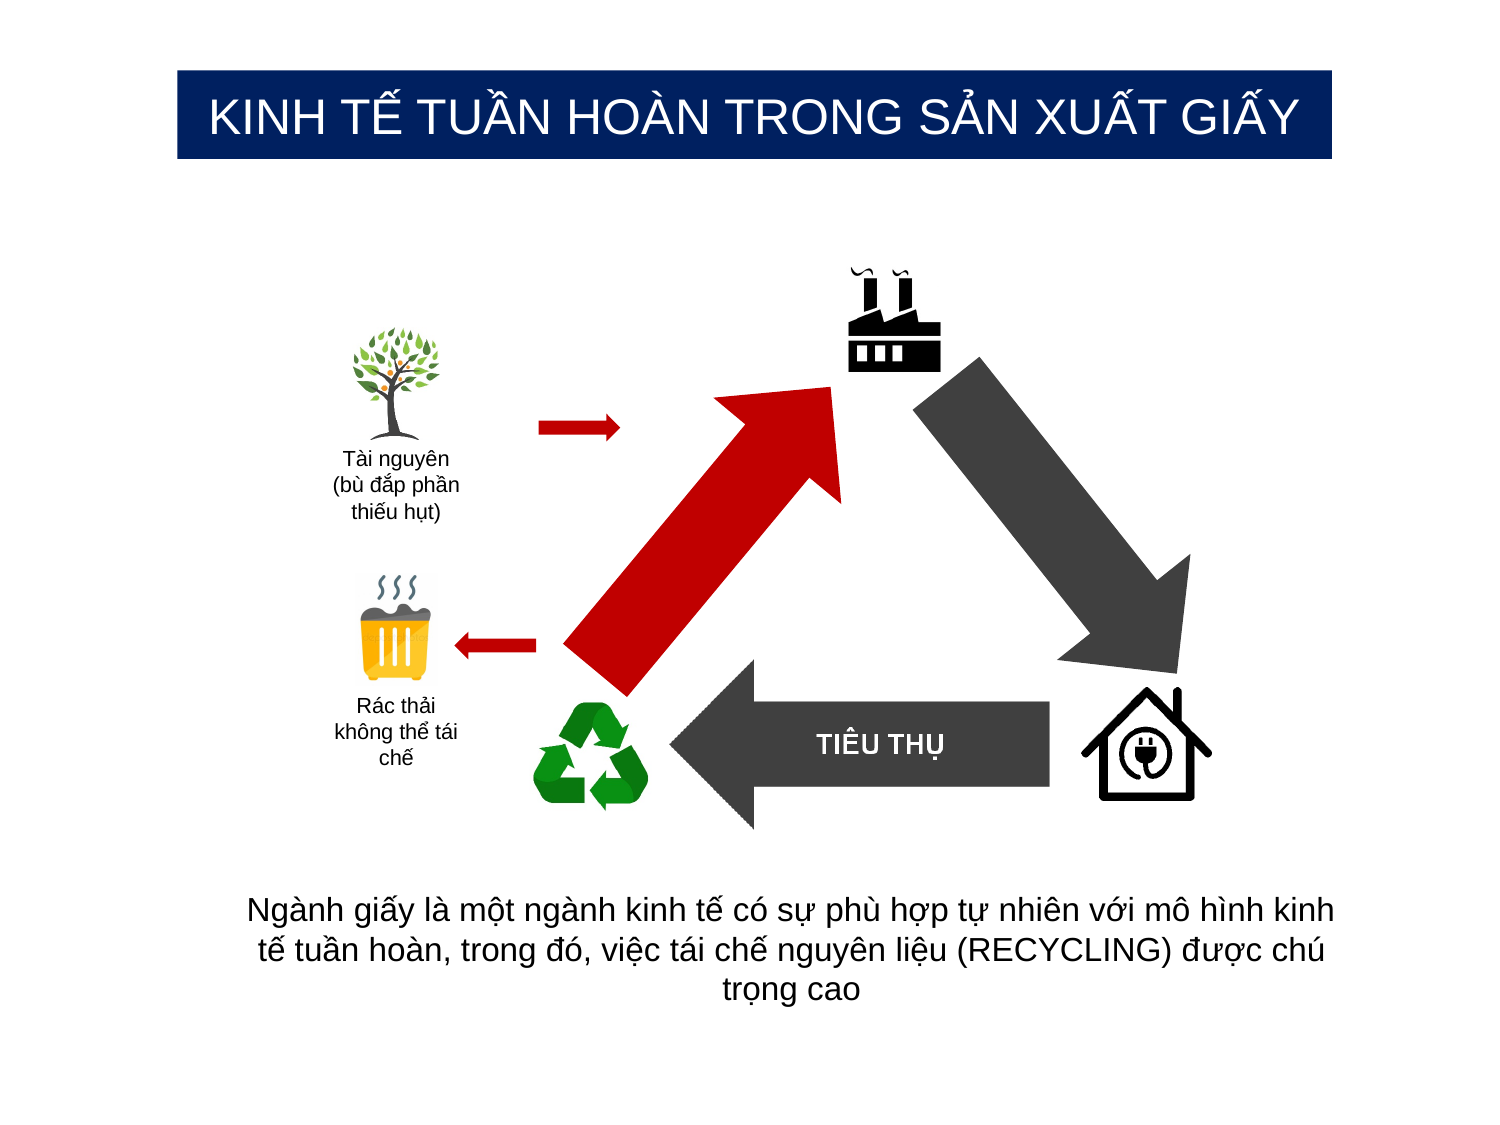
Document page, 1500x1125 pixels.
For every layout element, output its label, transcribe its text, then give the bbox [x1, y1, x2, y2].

picture [352, 327, 440, 440]
picture [844, 262, 946, 376]
text_box Rác thải không thể tái chế [317, 685, 476, 776]
picture [668, 658, 1050, 830]
text_box Tài nguyên (bù đắp phần thiếu hụt) [317, 439, 476, 530]
text_box [454, 631, 537, 660]
picture [528, 698, 652, 812]
text_box TÁI CHẾ [562, 386, 842, 697]
text_box KINH TẾ TUẦN HOÀN TRONG SẢN XUẤT GIẤY [177, 70, 1332, 159]
text_box SẢN XUẤT [912, 356, 1191, 674]
picture [1080, 687, 1212, 801]
text_box Ngành giấy là một ngành kinh tế có sự phù hợp tự nhiên với mô hình kinh tế tuần hoàn, trong đó, việc tái chế nguyên liệu (RECYCLING) được chú trọng cao [222, 881, 1361, 962]
text_box [538, 413, 621, 442]
picture [355, 573, 438, 687]
